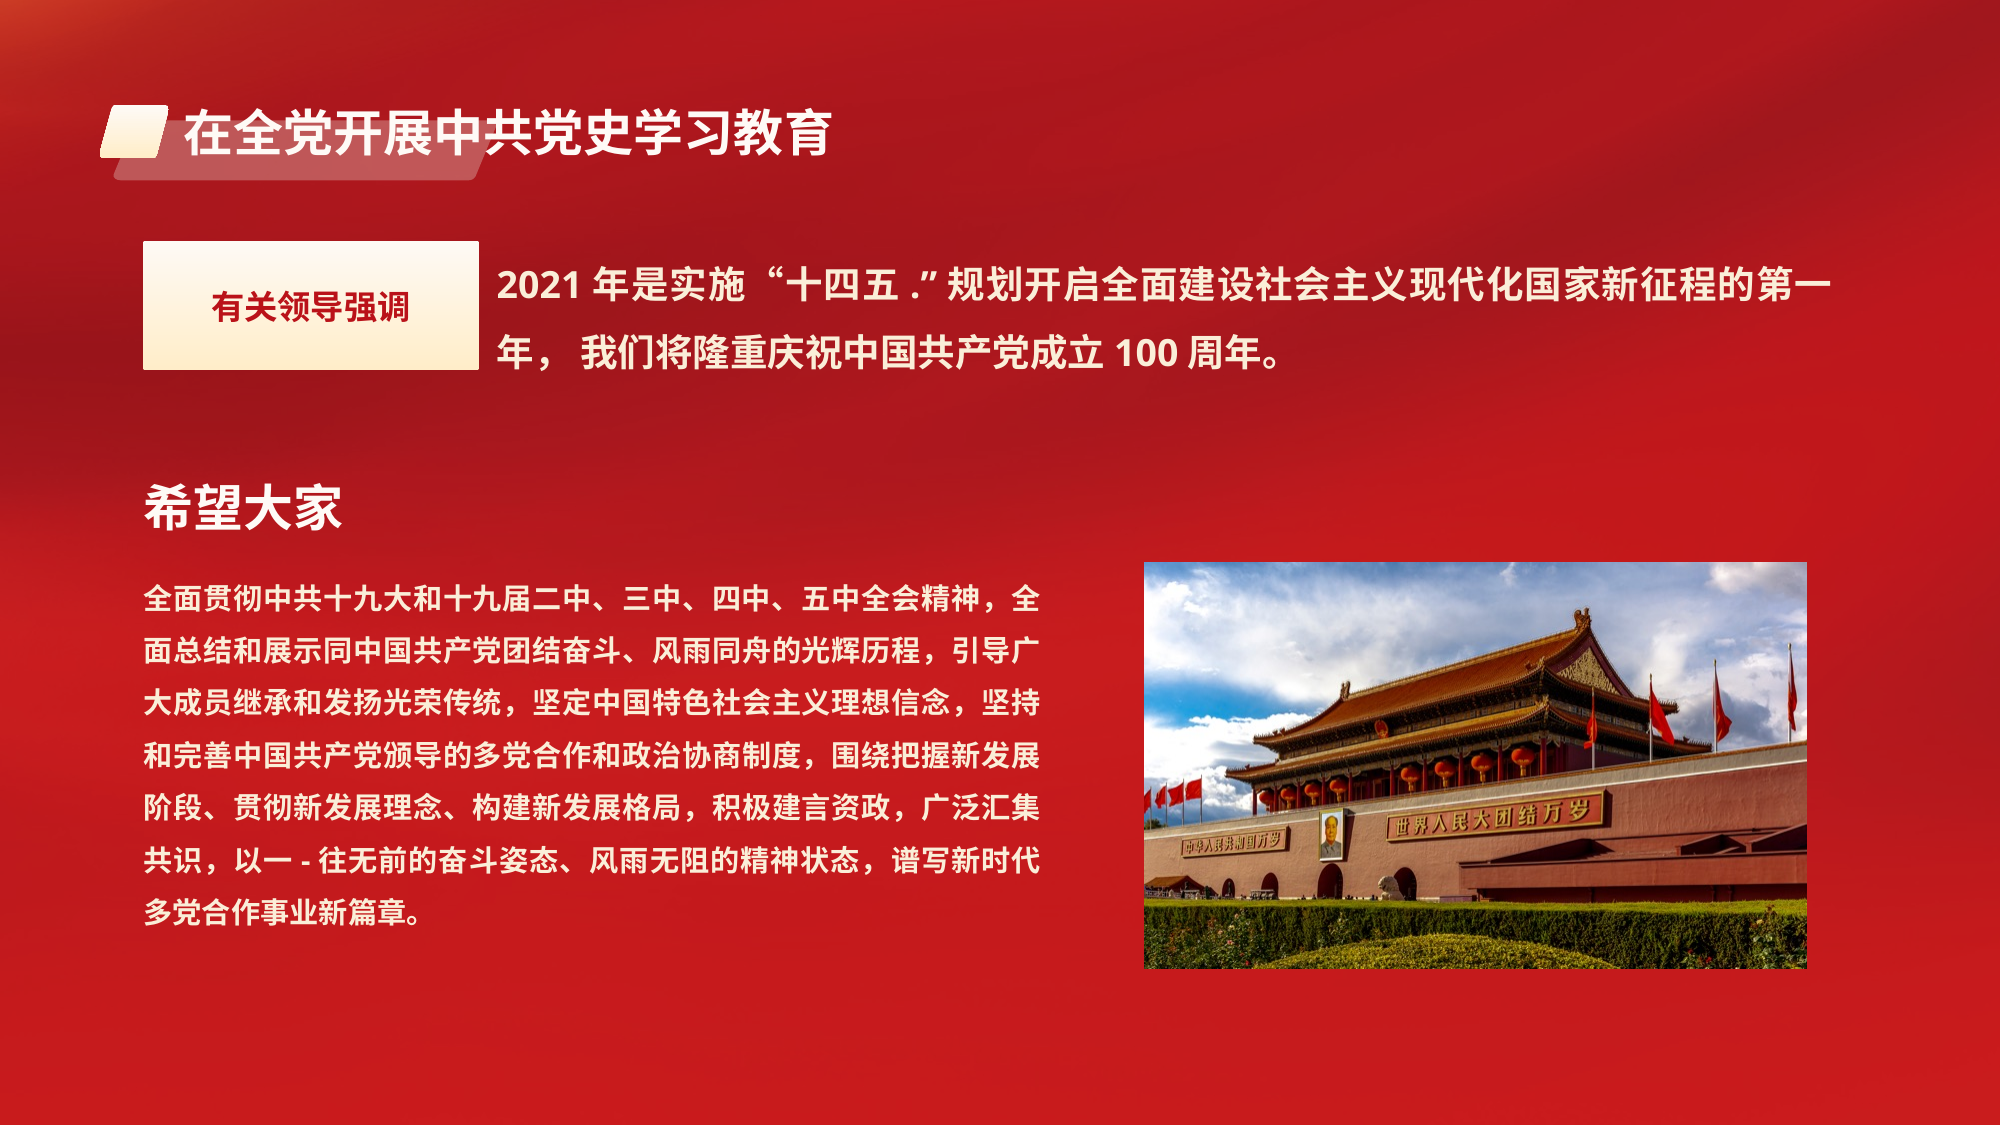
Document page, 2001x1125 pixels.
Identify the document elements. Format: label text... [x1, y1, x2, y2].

text_box 希望大家 [143, 476, 1222, 537]
picture [1144, 562, 1807, 969]
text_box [143, 238, 1833, 370]
text_box 全面贯彻中共十九大和十九届二中、三中、四中、五中全会精神，全面总结和展示同中国共产党团结奋斗、风雨同舟的光辉历程，引导广大成员继承和发扬光荣传统，坚定中国特色社会主义理想信念，坚持和完善中国共产党颁导的多党合作和政治协商制度，围绕把握新发展阶段、贯彻新发展理念、构建新发展格局，积极建言资政，广泛汇集共识，以一-往无前的奋斗姿态、风雨无阻的精神状态，谱写新时代多党合作事业新篇章。 [143, 562, 1041, 930]
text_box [99, 94, 867, 181]
